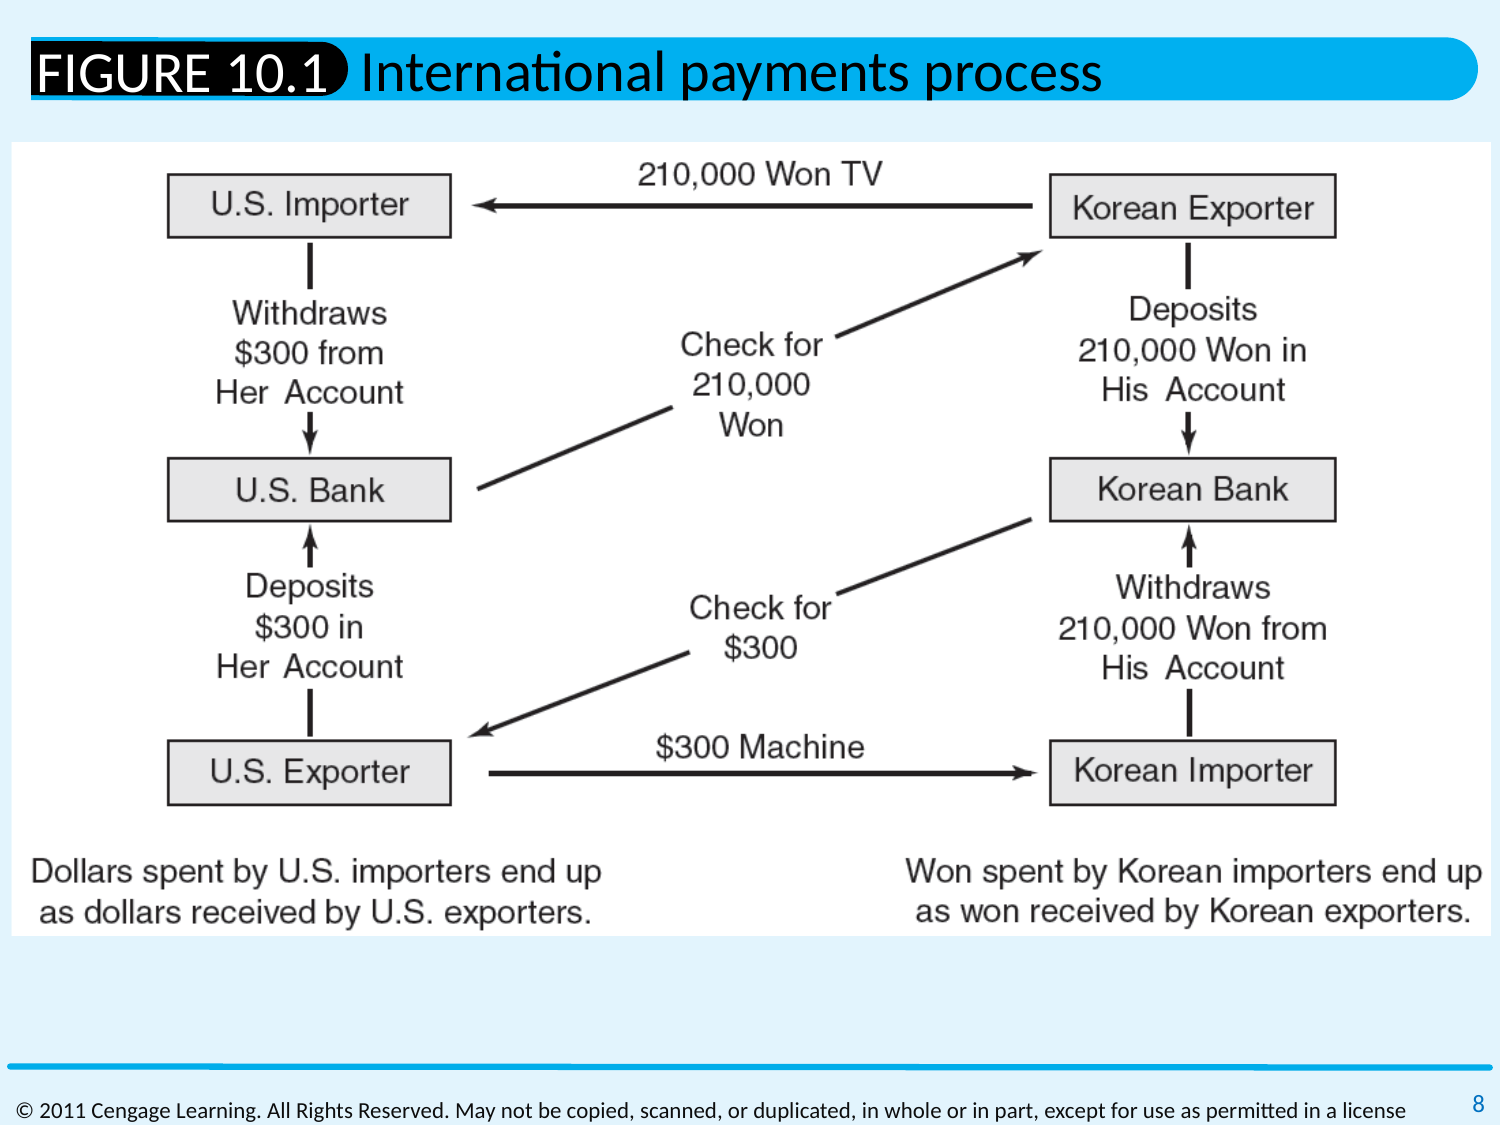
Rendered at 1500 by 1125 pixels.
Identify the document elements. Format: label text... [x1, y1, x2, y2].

list FIGURE 10.1 [21, 27, 376, 114]
title International payments process [376, 38, 1497, 98]
slide_number 8 [1425, 1065, 1500, 1125]
picture [0, 0, 1500, 1070]
footer © 2011 Cengage Learning. All Rights Reserved. May not be copied, scanned, or duplicated, in whole or in part, except for use as permitted in a license distributed with a certain product or service or otherwise on a password‐protected website for classroom use [0, 1070, 1425, 1125]
